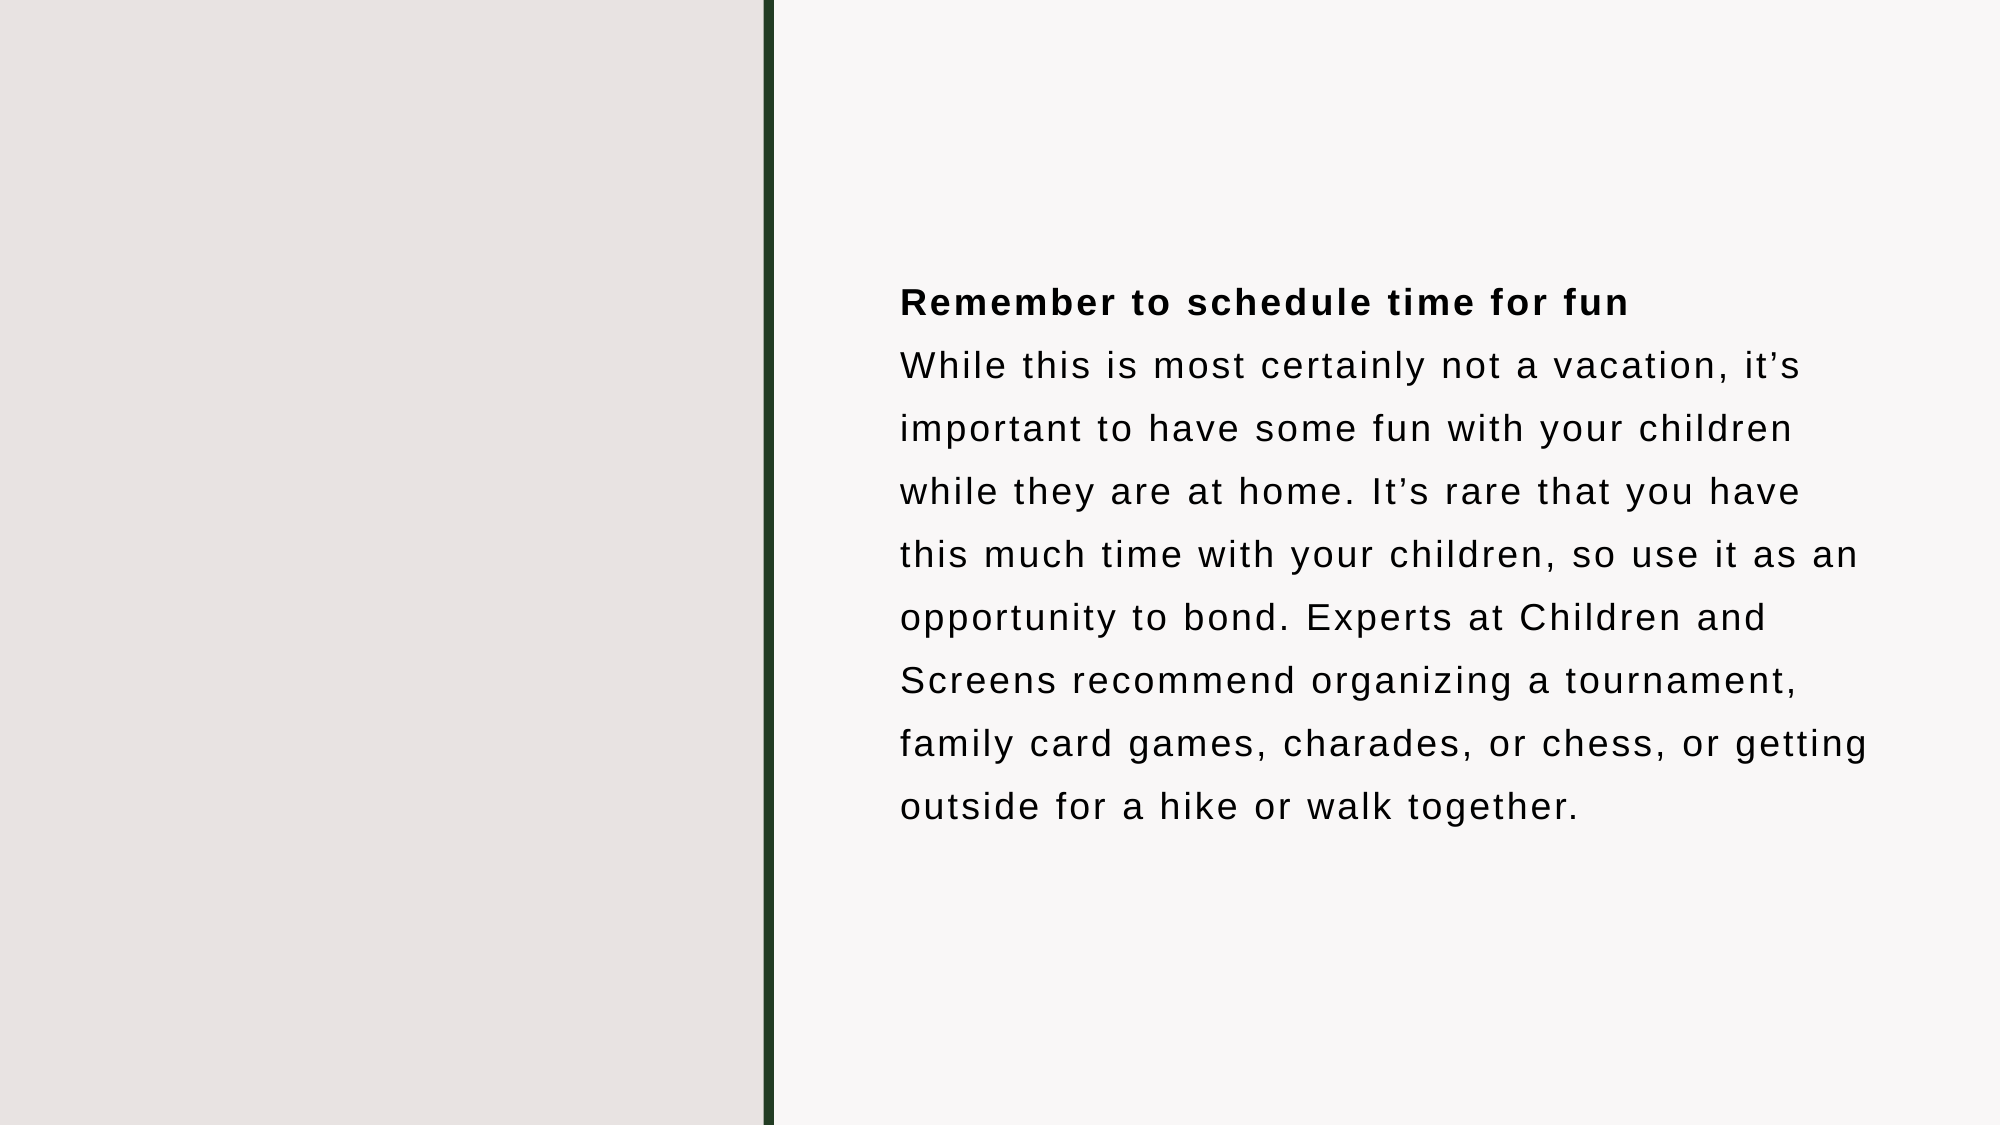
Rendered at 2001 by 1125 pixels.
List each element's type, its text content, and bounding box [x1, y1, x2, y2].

list Remember to schedule time for fun While this is most certainly not a vacation, it’s important to have some fun with your children while they are at home. It’s rare that you have this much time with your children, so use it as an opportunity to bond. Experts at Children and Screens recommend organizing a tournament, family card games, charades, or chess, or getting outside for a hike or walk together. [881, 115, 1895, 969]
